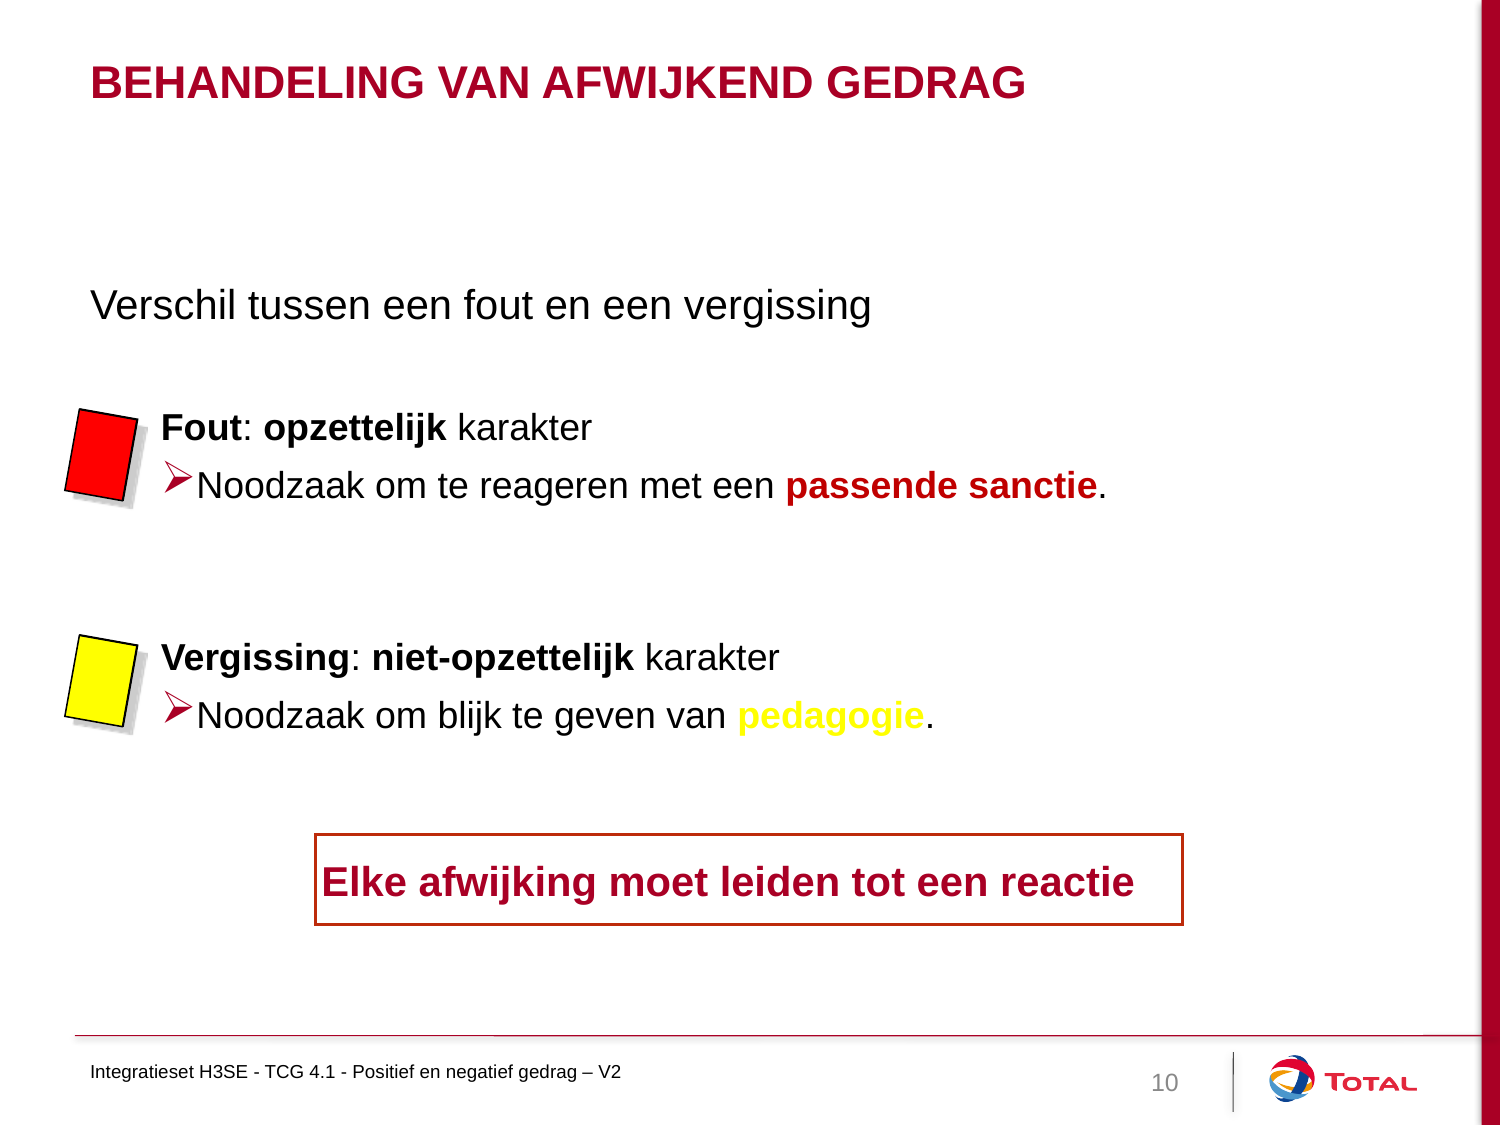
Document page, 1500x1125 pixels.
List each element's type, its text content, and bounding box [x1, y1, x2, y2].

slide_number 10 [1074, 1051, 1194, 1112]
title Behandeling van afwijkend gedrag [75, 45, 1424, 150]
list Verschil tussen een fout en een vergissing Fout: opzettelijk karakter Noodzaak om te reageren met een passende sanctie. Vergissing: niet-opzettelijk karakter Noodzaak om blijk te geven van pedagogie. [74, 207, 1424, 1036]
text_box [64, 408, 138, 501]
picture [1260, 1045, 1426, 1112]
text_box Elke afwijking moet leiden tot een reactie [315, 834, 1183, 925]
footer Integratieset H3SE - TCG 4.1 - Positief en negatief gedrag – V2 [75, 1051, 988, 1112]
text_box [64, 634, 138, 727]
